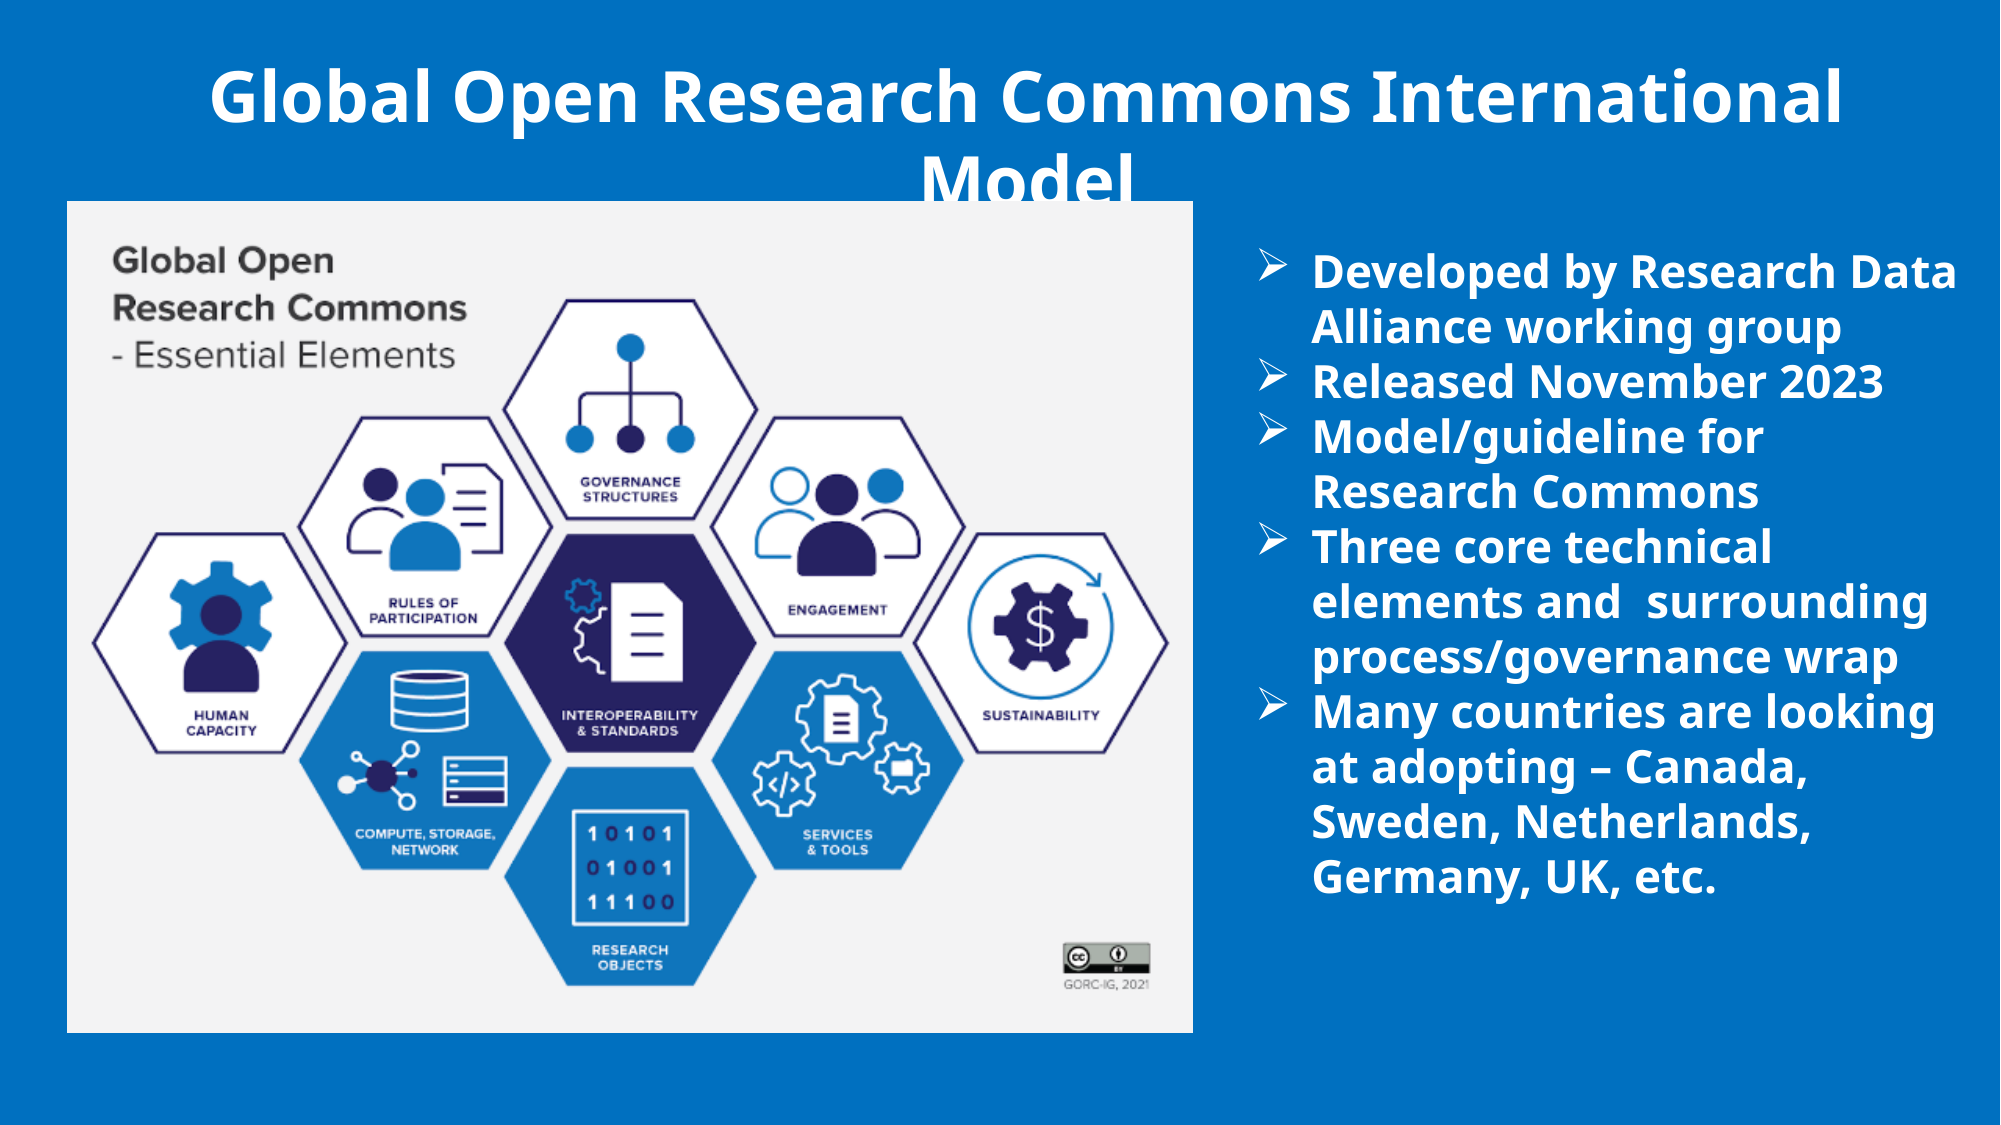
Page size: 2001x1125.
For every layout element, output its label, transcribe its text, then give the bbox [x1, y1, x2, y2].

text_box Global Open Research Commons International Model [0, 44, 1980, 229]
text_box Developed by Research Data Alliance working group Released November 2023 Model/guideline for Research Commons Three core technical elements and surrounding process/governance wrap Many countries are looking at adopting – Canada, Sweden, Netherlands, Germany, UK, etc. [1240, 235, 1980, 965]
picture [67, 201, 1193, 1033]
